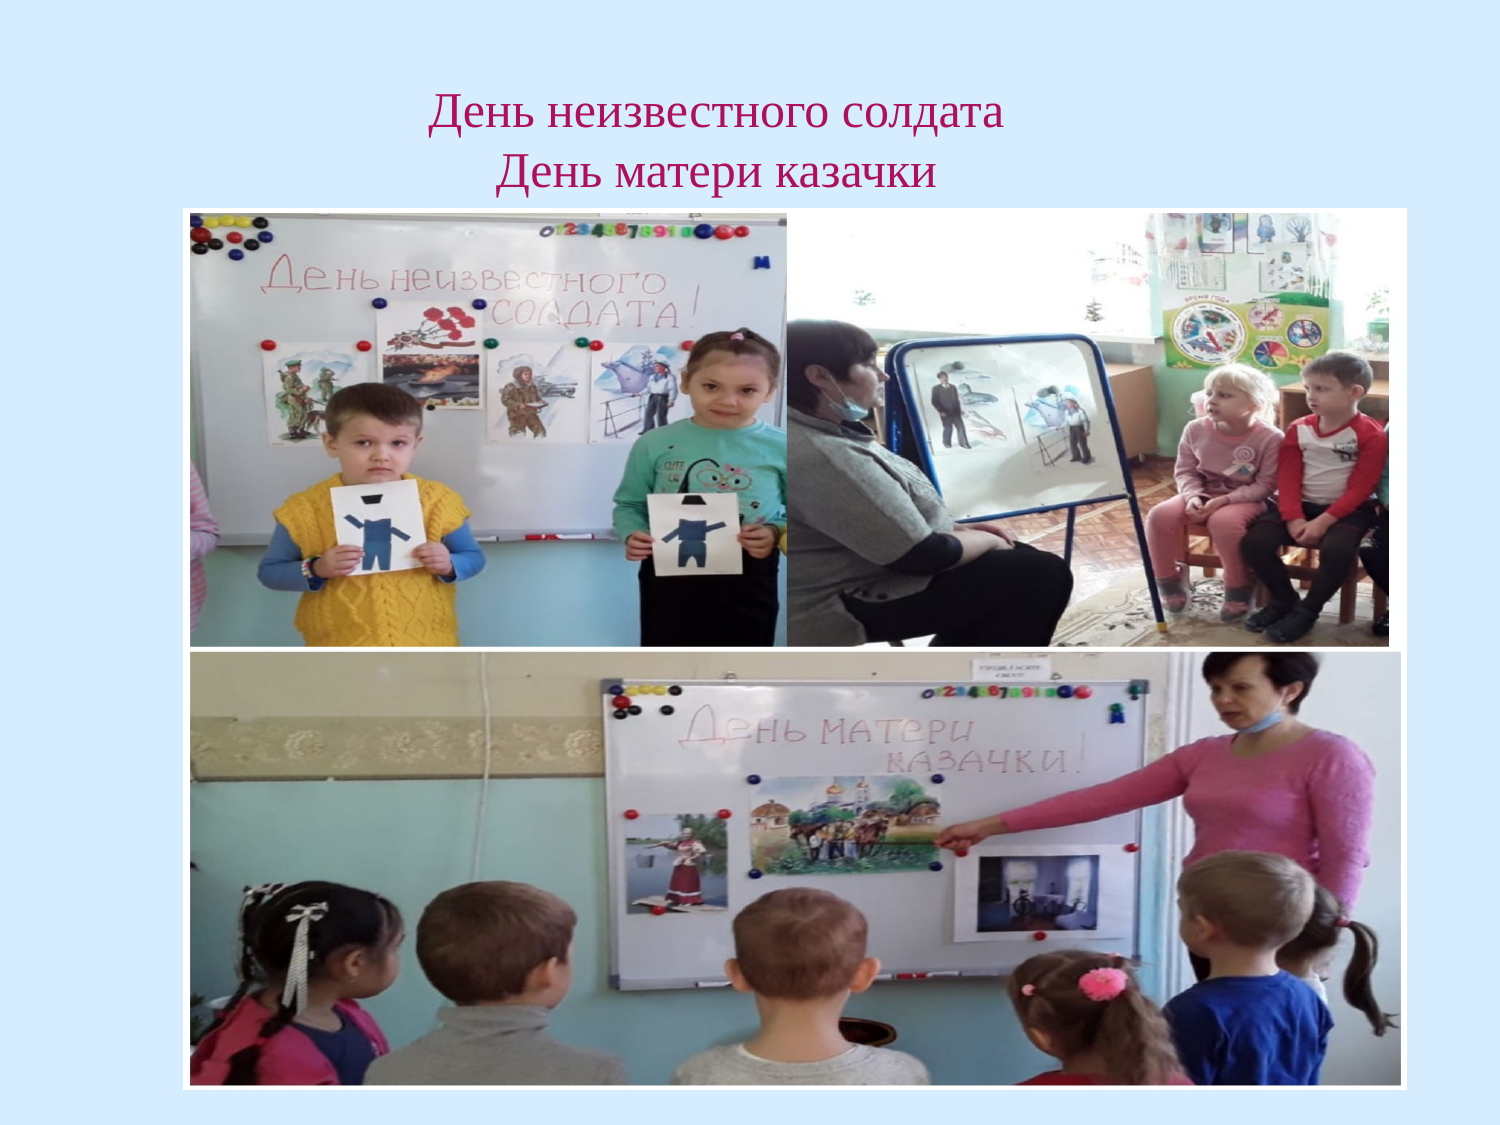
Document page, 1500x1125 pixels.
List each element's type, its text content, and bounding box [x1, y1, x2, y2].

picture [182, 207, 1407, 1090]
text_box День неизвестного солдата День матери казачки [187, 70, 1246, 205]
